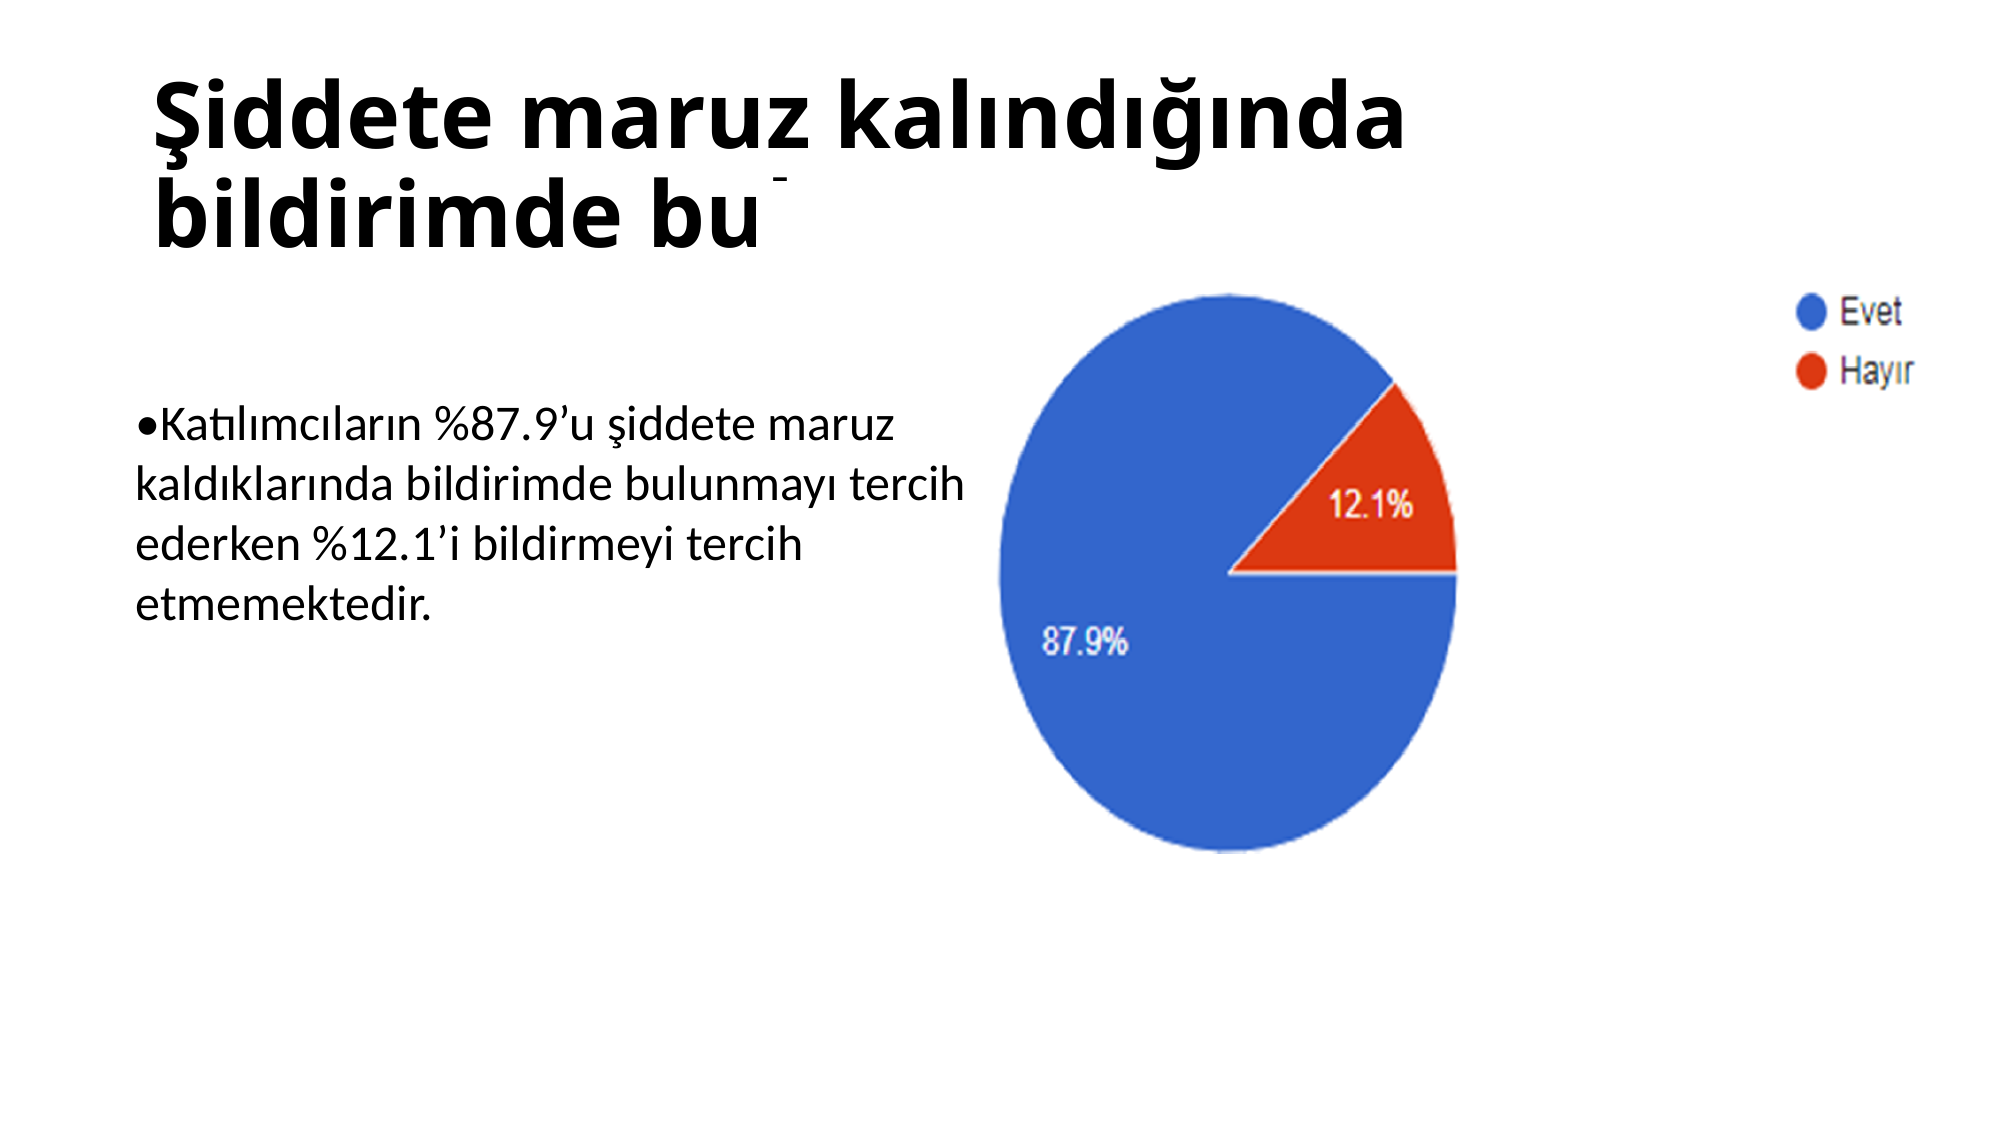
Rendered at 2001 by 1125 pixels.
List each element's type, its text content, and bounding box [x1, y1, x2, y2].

text_box •Katılımcıların %87.9’u şiddete maruz kaldıklarında bildirimde bulunmayı tercih ederken %12.1’i bildirmeyi tercih etmemektedir. [120, 383, 756, 638]
title Şiddete maruz kalındığında bildirimde bulunma; [137, 59, 1863, 278]
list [756, 181, 1932, 854]
